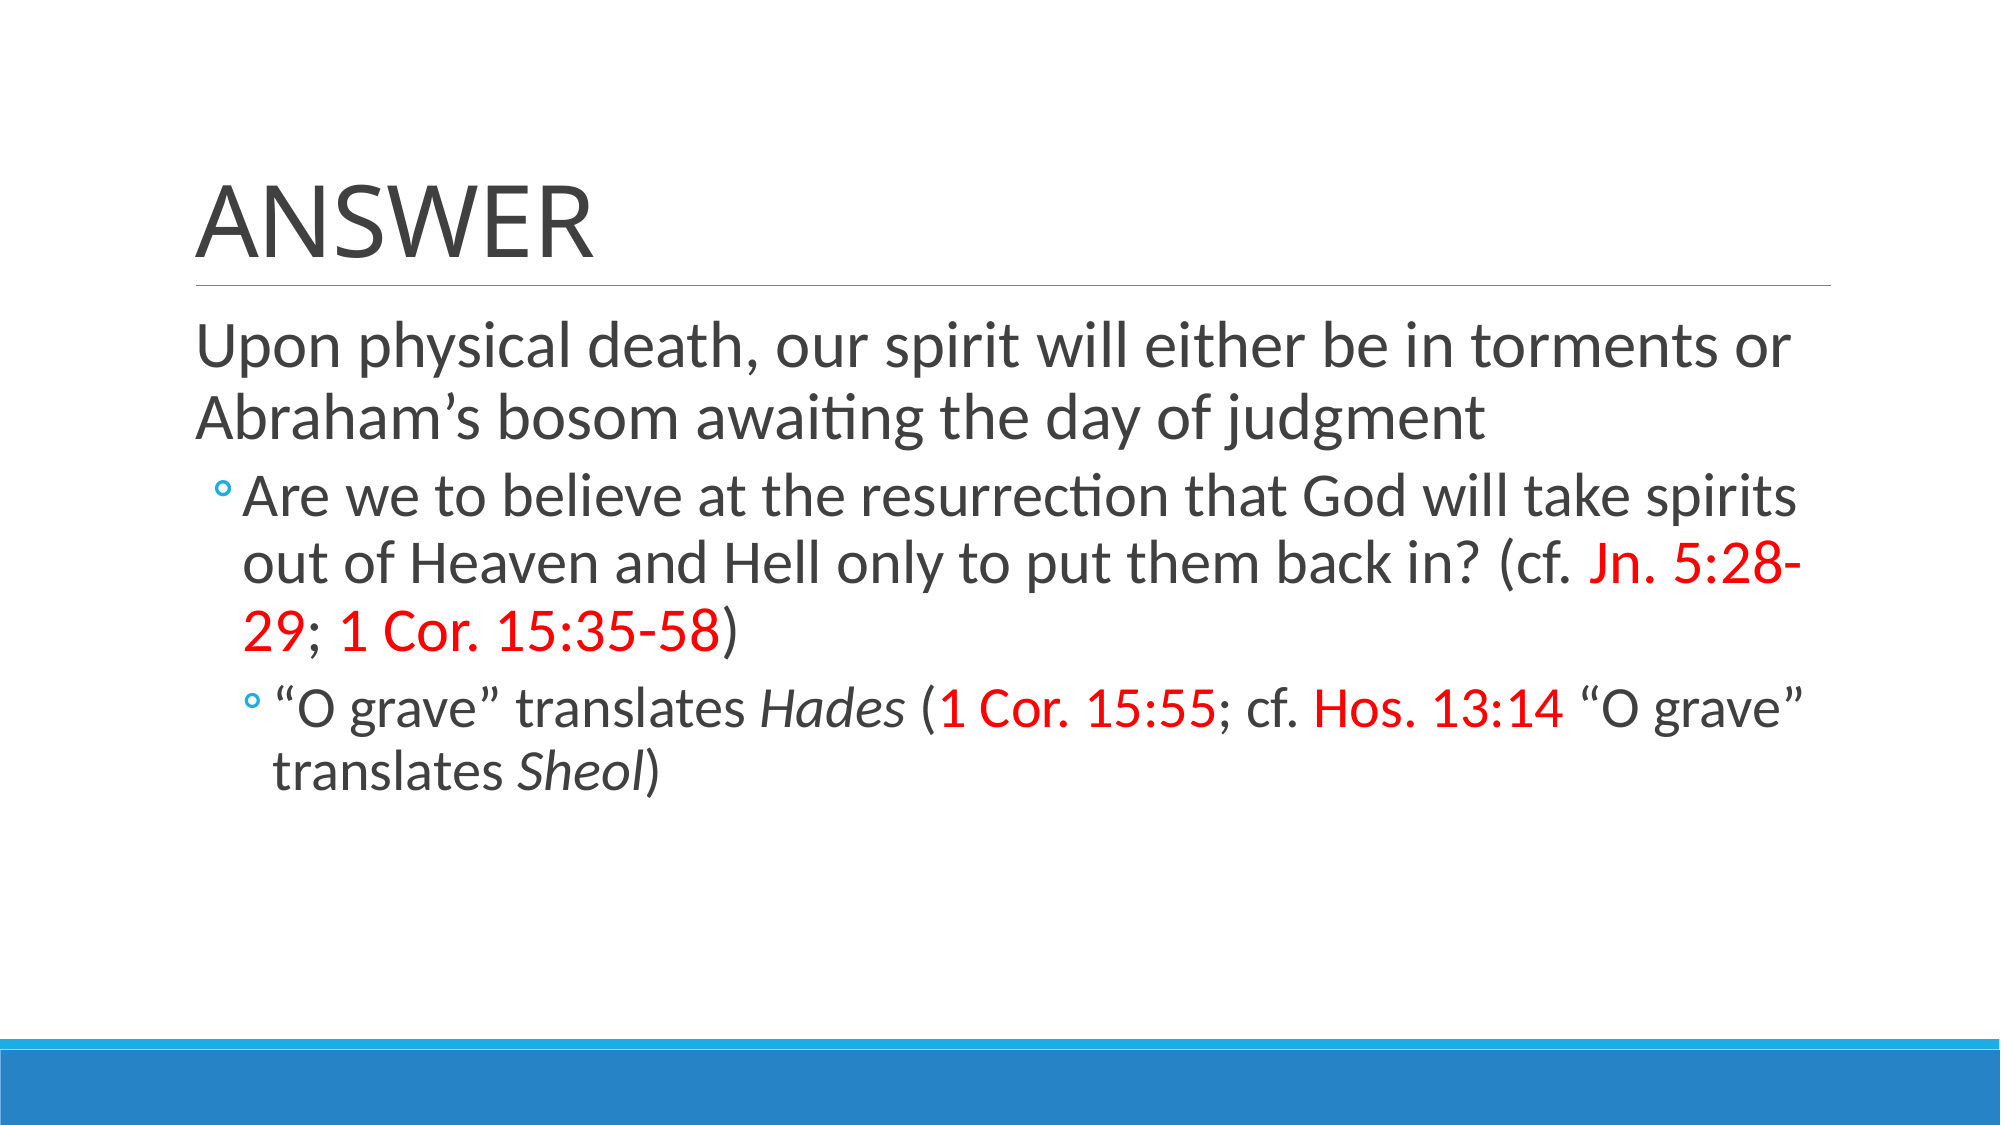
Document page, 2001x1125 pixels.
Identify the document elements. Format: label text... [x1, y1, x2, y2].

title ANSWER [180, 47, 1830, 285]
list ‌Upon physical death, our spirit will either be in torments or Abraham’s bosom awaiting the day of judgment ‌Are we to believe at the resurrection that God will take spirits out of Heaven and Hell only to put them back in? (cf. Jn. 5:28-29; 1 Cor. 15:35-58) ‌“O grave” translates Hades (1 Cor. 15:55; cf. Hos. 13:14 “O grave” translates Sheol) [180, 302, 1830, 963]
